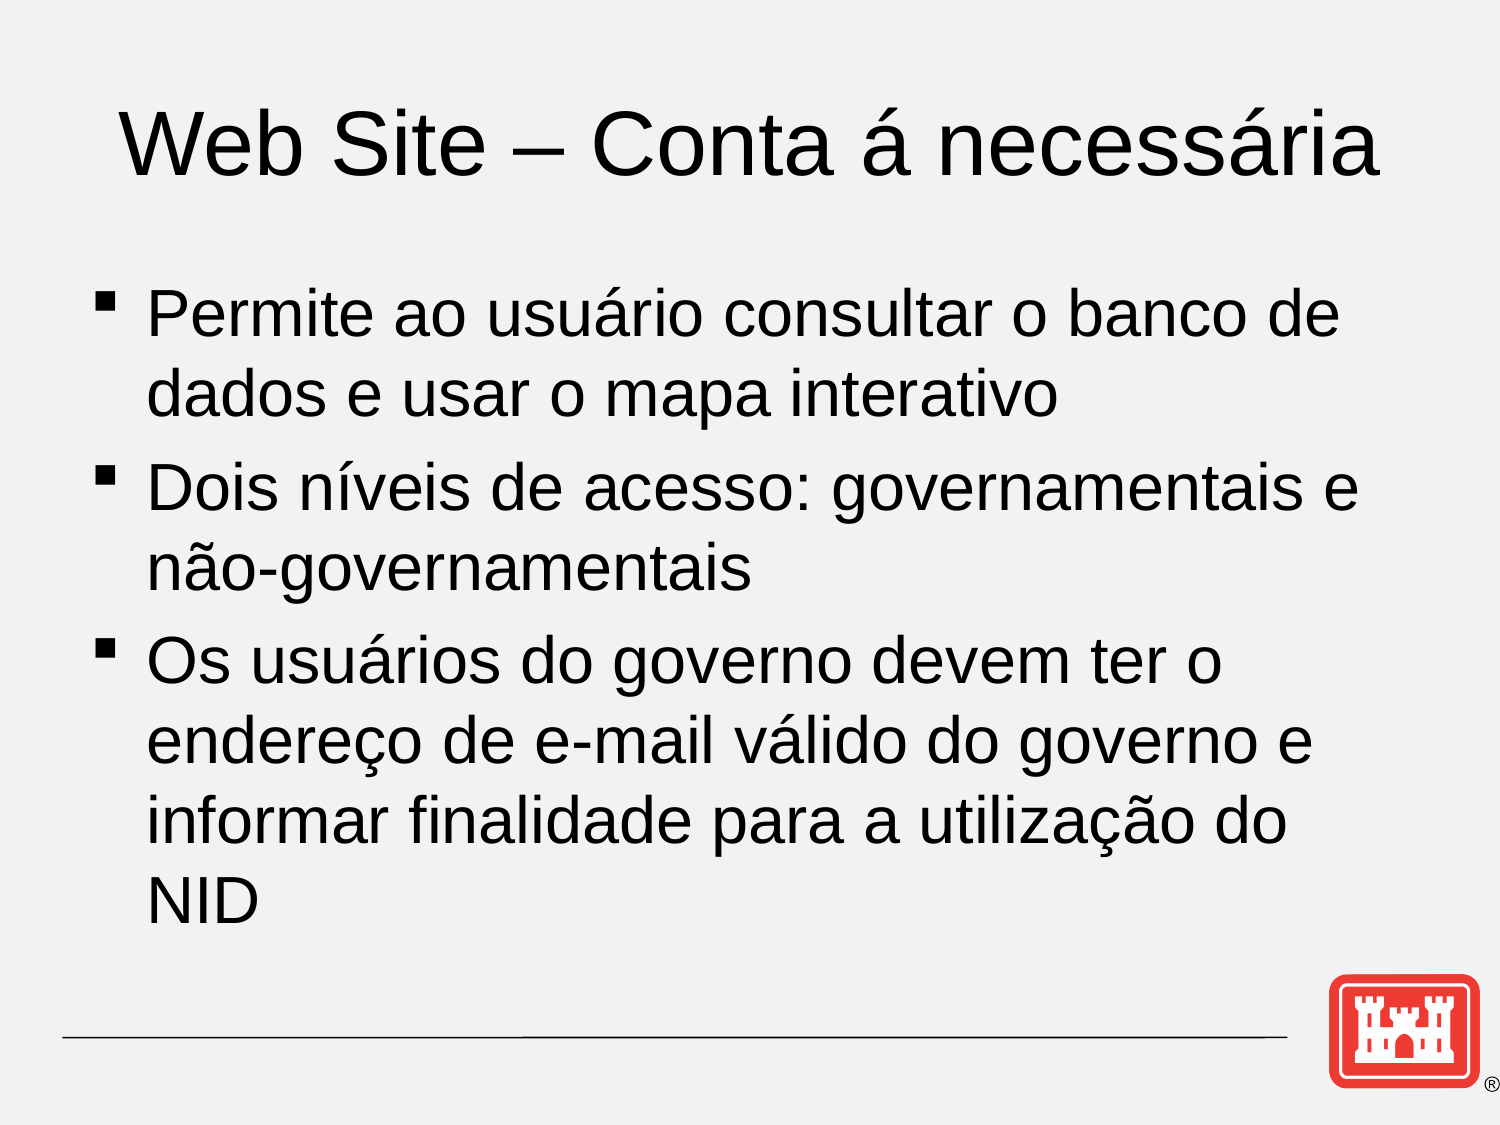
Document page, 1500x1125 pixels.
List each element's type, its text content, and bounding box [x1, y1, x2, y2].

title Web Site – Conta á necessária [74, 44, 1426, 233]
list Permite ao usuário consultar o banco de dados e usar o mapa interativo Dois níveis de acesso: governamentais e não-governamentais Os usuários do governo devem ter o endereço de e-mail válido do governo e informar finalidade para a utilização do NID [74, 262, 1426, 901]
picture [1329, 974, 1500, 1092]
